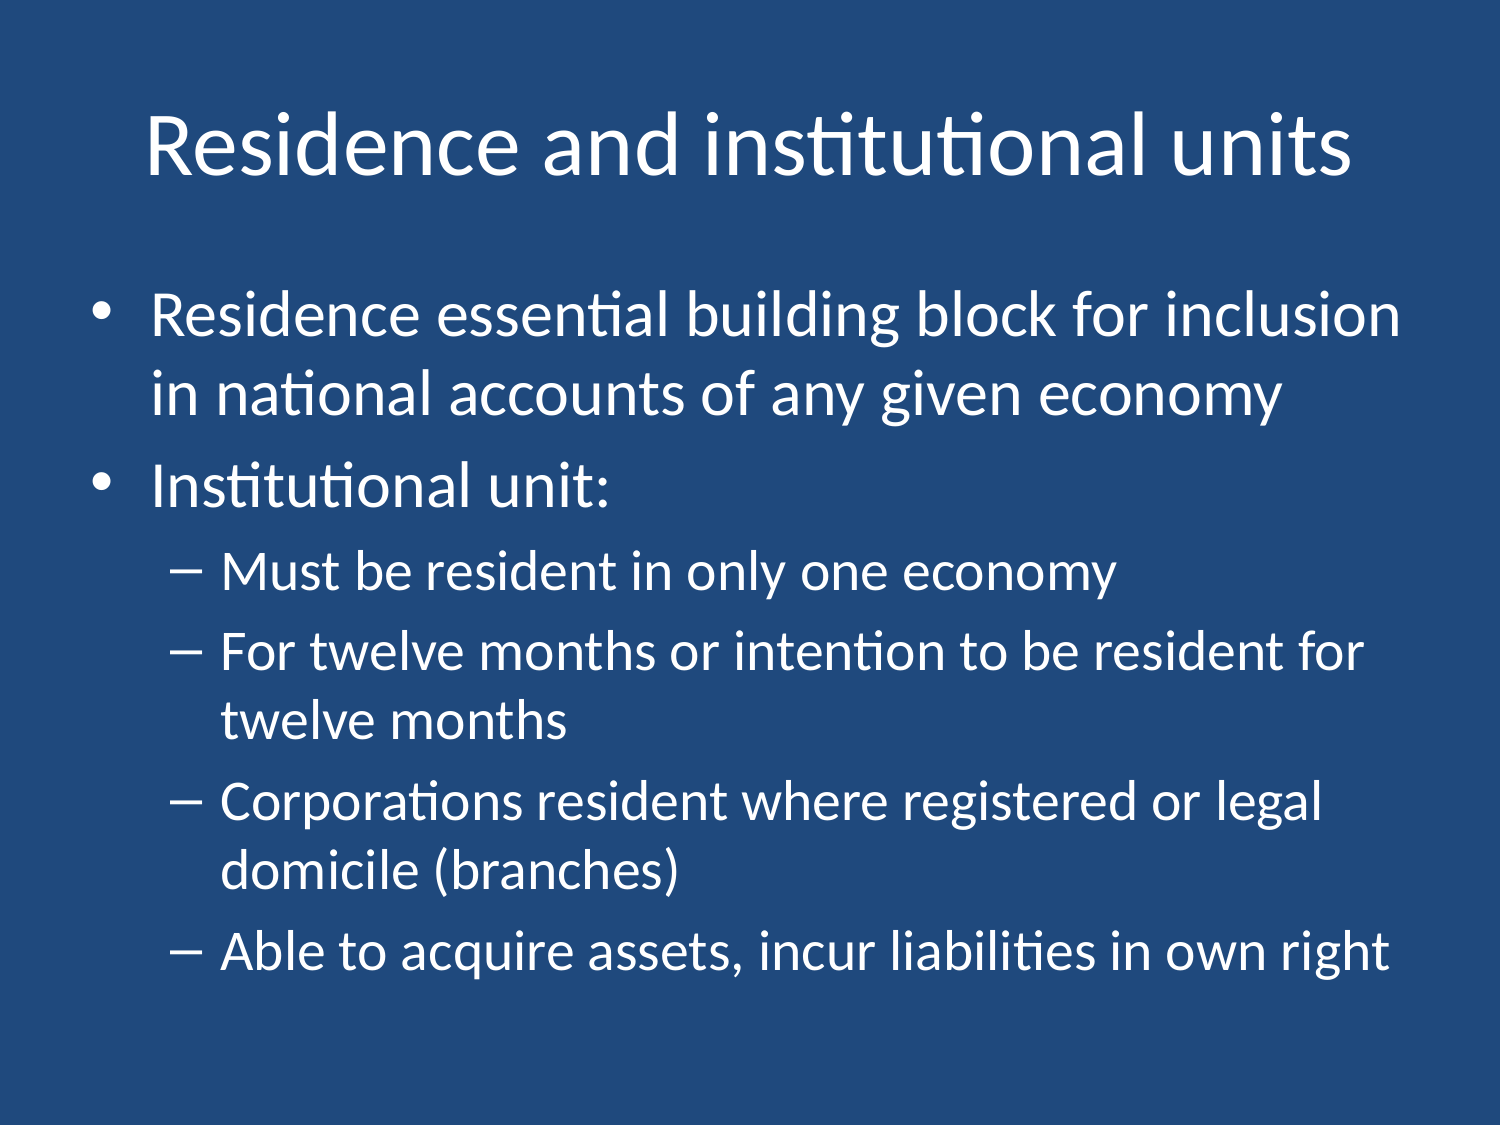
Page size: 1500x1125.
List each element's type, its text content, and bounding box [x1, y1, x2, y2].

list Residence essential building block for inclusion in national accounts of any given economy Institutional unit: Must be resident in only one economy For twelve months or intention to be resident for twelve months Corporations resident where registered or legal domicile (branches) Able to acquire assets, incur liabilities in own right [75, 262, 1425, 1005]
title Residence and institutional units [75, 45, 1425, 233]
